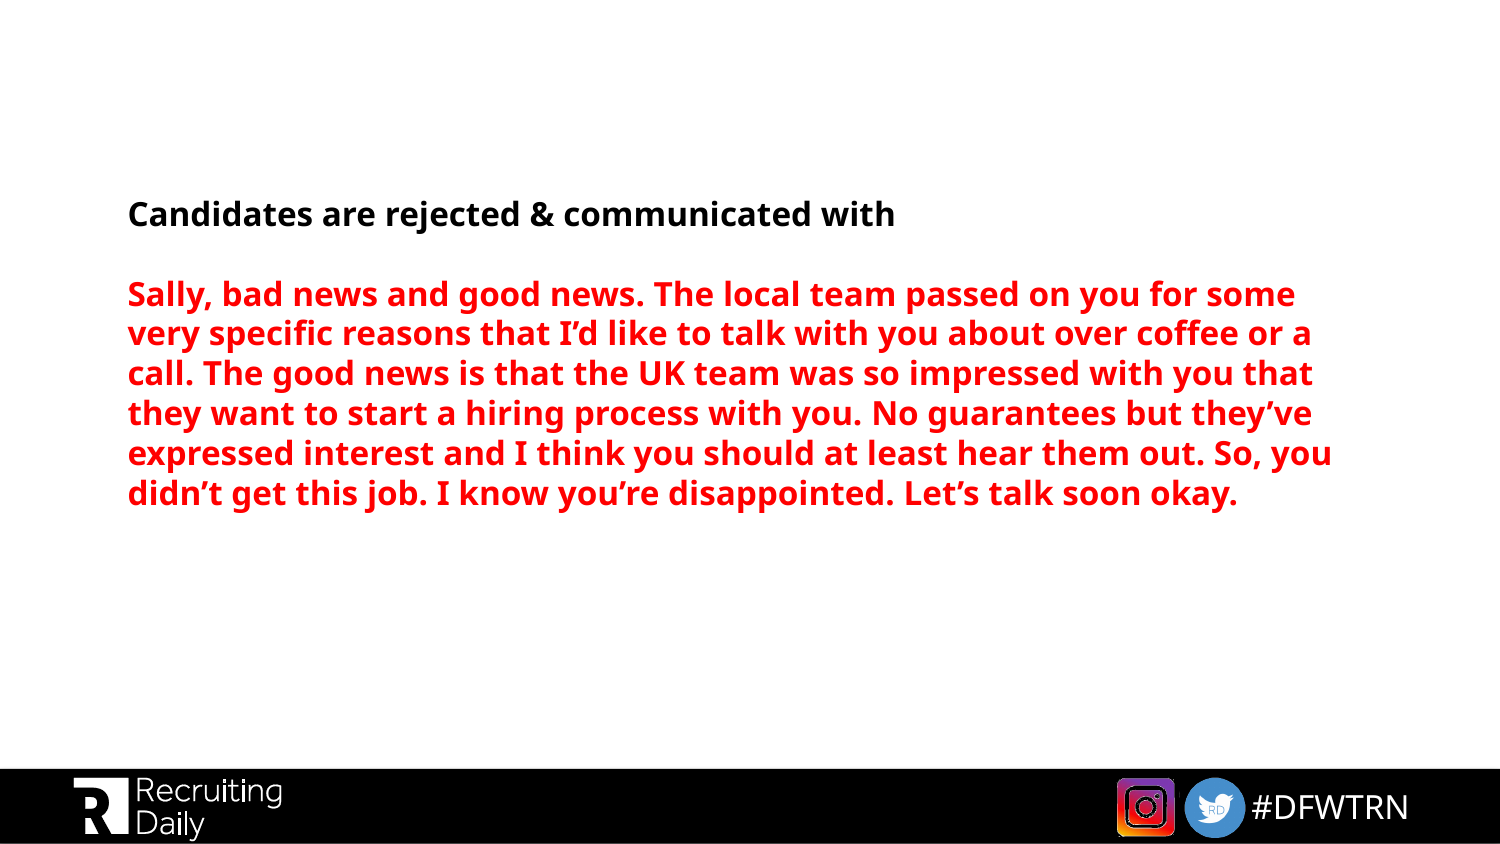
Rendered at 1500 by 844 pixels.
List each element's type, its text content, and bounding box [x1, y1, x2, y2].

picture [1116, 768, 1255, 844]
title Candidates are rejected & communicated with Sally, bad news and good news. The local team passed on you for some very specific reasons that I’d like to talk with you about over coffee or a call. The good news is that the UK team was so impressed with you that they want to start a hiring process with you. No guarantees but they’ve expressed interest and I think you should at least hear them out. So, you didn’t get this job. I know you’re disappointed. Let’s talk soon okay. [112, 262, 1388, 443]
